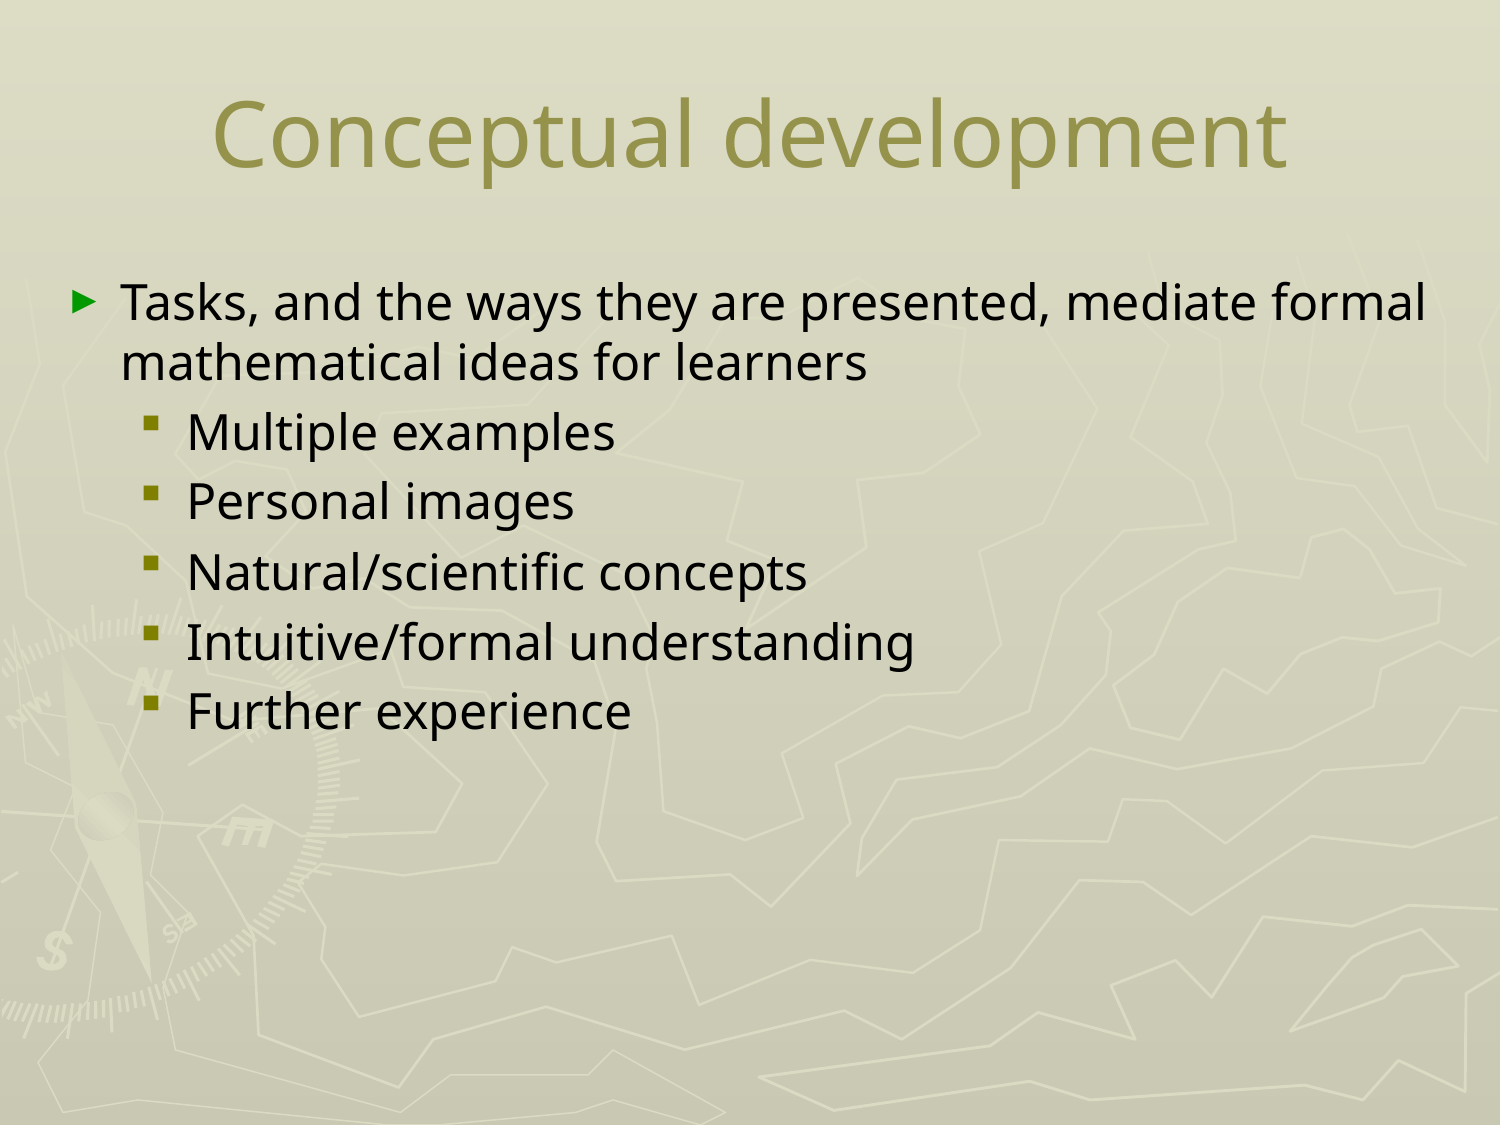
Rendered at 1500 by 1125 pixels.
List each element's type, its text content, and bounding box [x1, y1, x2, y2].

title Conceptual development [49, 37, 1451, 226]
list Tasks, and the ways they are presented, mediate formal mathematical ideas for learners Multiple examples Personal images Natural/scientific concepts Intuitive/formal understanding Further experience [49, 262, 1451, 1001]
